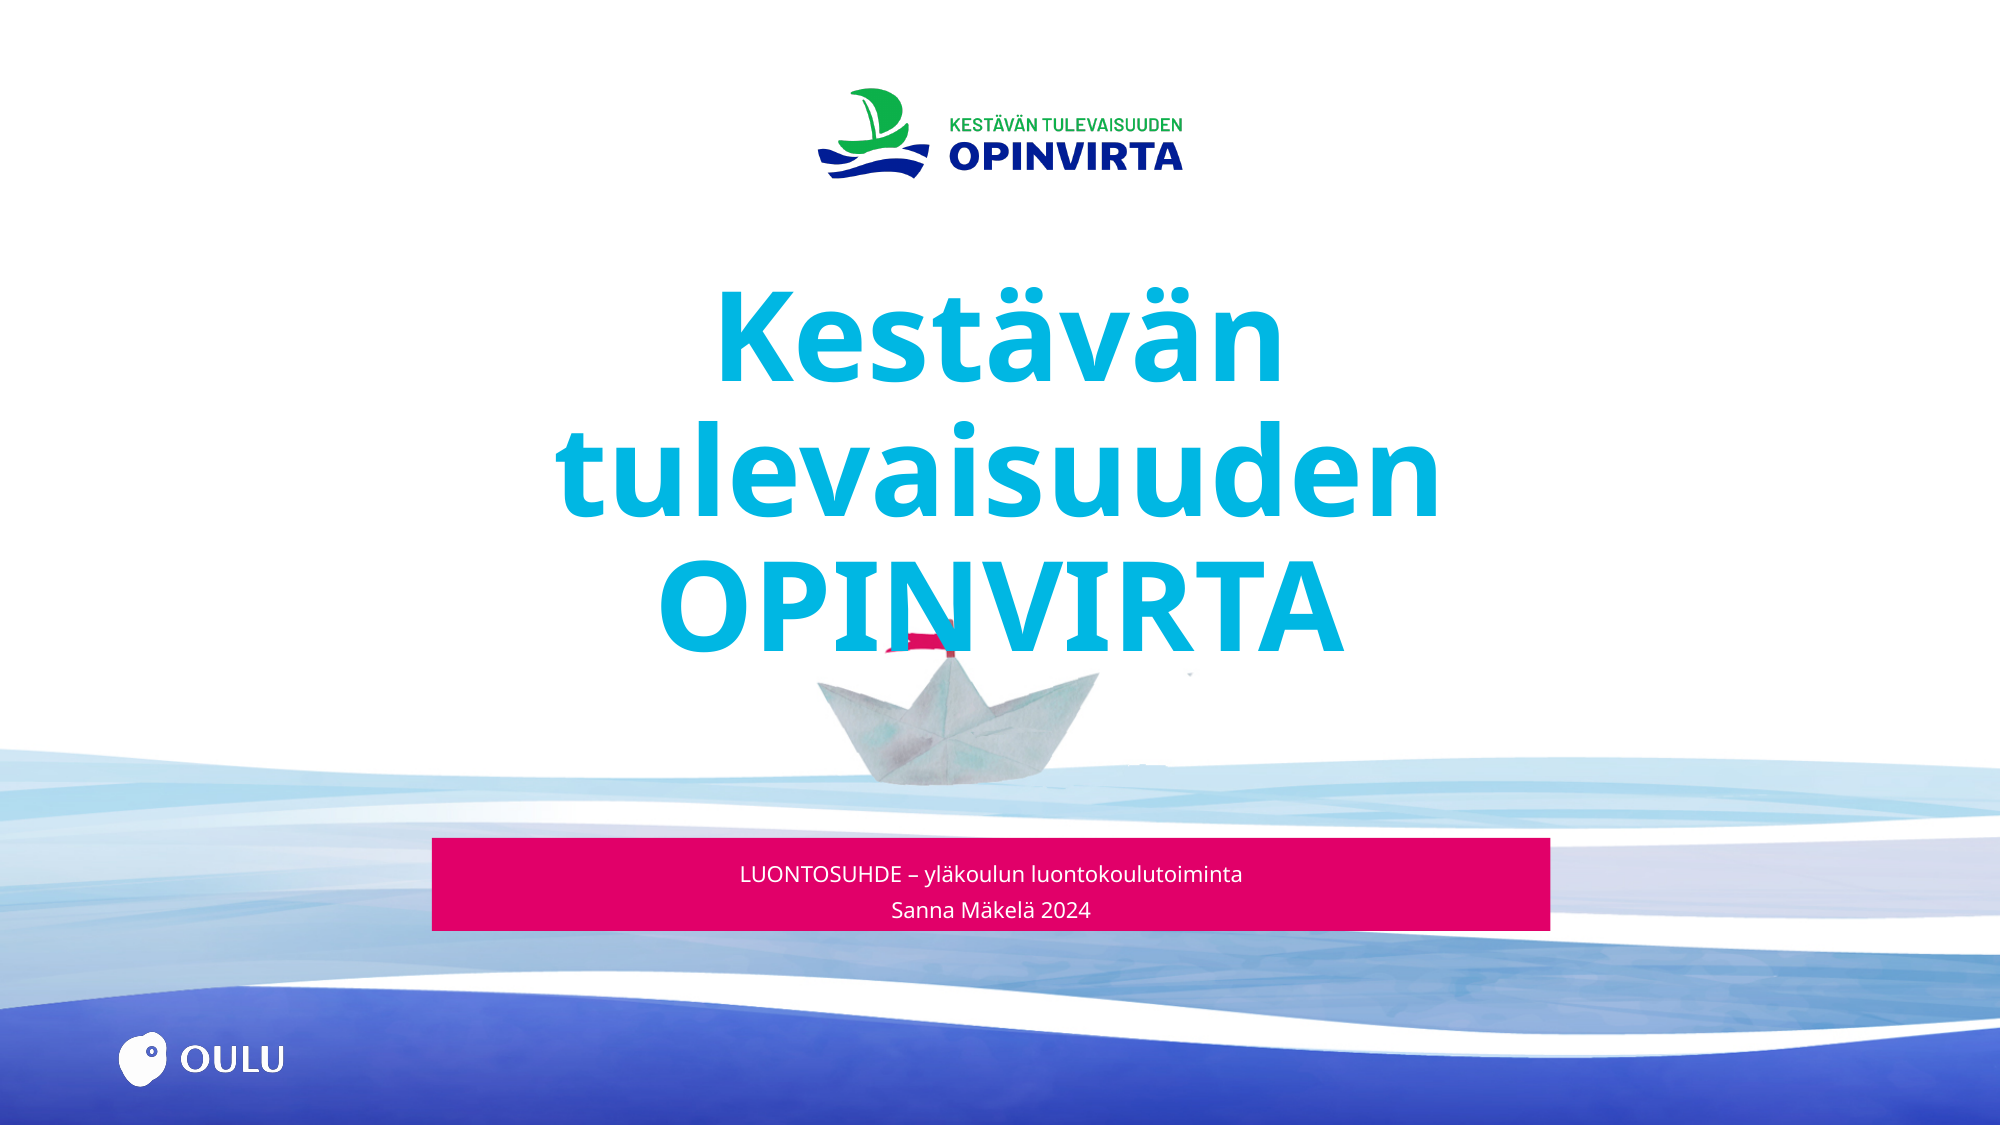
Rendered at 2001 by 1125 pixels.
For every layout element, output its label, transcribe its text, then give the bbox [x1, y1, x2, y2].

title Kestävän tulevaisuuden OPINVIRTA [249, 266, 1750, 560]
subtitle LUONTOSUHDE – yläkoulun luontokoulutoiminta Sanna Mäkelä 2024 [432, 856, 1551, 931]
picture [0, 0, 2000, 1125]
